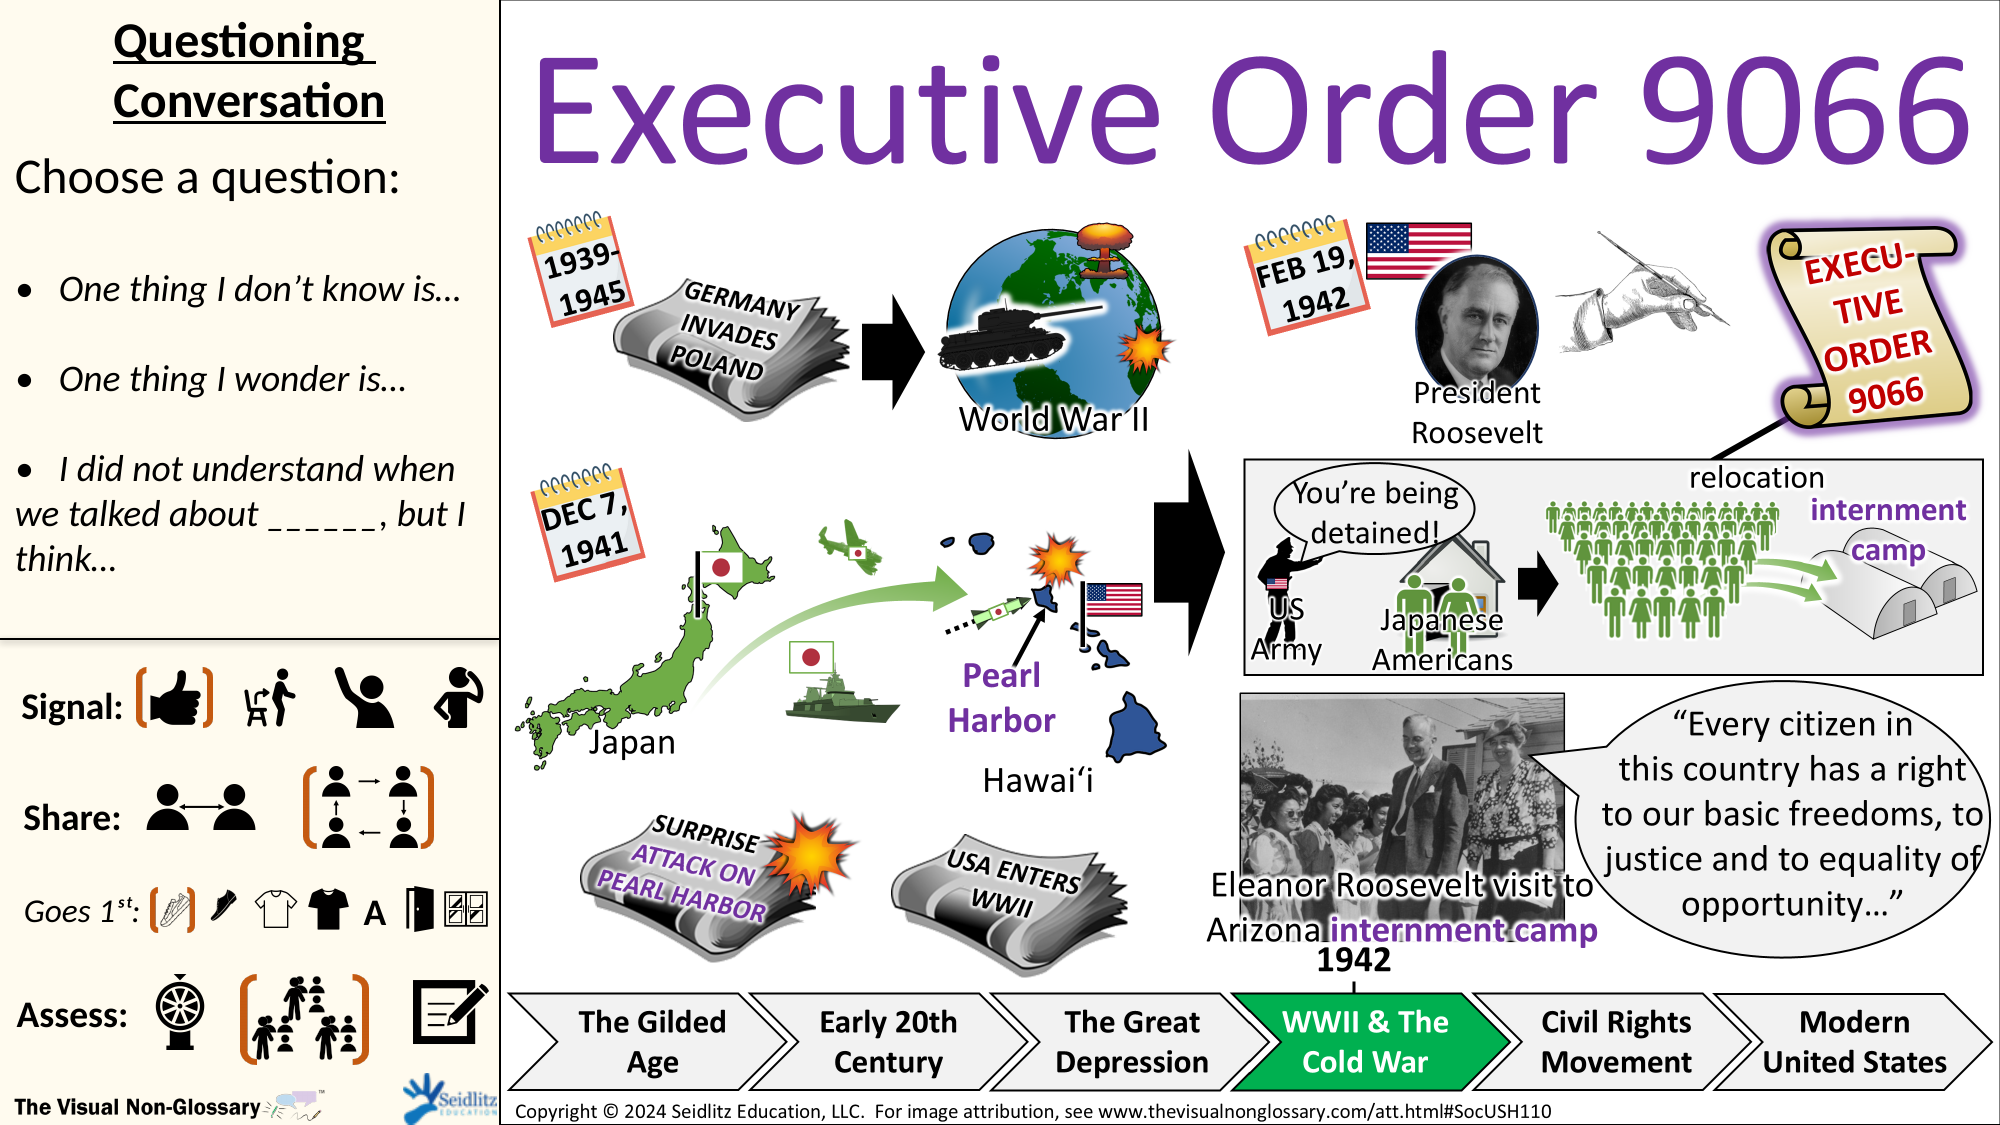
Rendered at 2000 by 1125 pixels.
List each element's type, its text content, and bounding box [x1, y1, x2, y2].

picture [239, 667, 301, 728]
picture [428, 667, 490, 728]
picture [499, 0, 2000, 1125]
picture [397, 886, 490, 932]
text_box A [348, 880, 402, 941]
picture [145, 784, 257, 830]
text_box Goes 1ˢᵗ: [9, 881, 156, 937]
picture [334, 667, 395, 728]
picture [239, 974, 370, 1066]
text_box • One thing I don’t know is… • One thing I wonder is… • I did not understand when we talked about ______, but I think… [0, 211, 494, 587]
text_box Share: [8, 785, 137, 846]
text_box Assess: [1, 982, 137, 1043]
picture [142, 974, 218, 1051]
picture [302, 766, 434, 850]
picture [202, 886, 241, 925]
text_box Signal: [6, 674, 136, 735]
picture [136, 667, 214, 728]
picture [305, 886, 352, 932]
picture [413, 974, 490, 1051]
text_box Questioning Conversation [98, 0, 401, 135]
picture [149, 886, 196, 934]
picture [253, 886, 299, 932]
picture [403, 1073, 497, 1125]
picture [0, 1084, 328, 1125]
text_box Choose a question: [0, 135, 494, 211]
